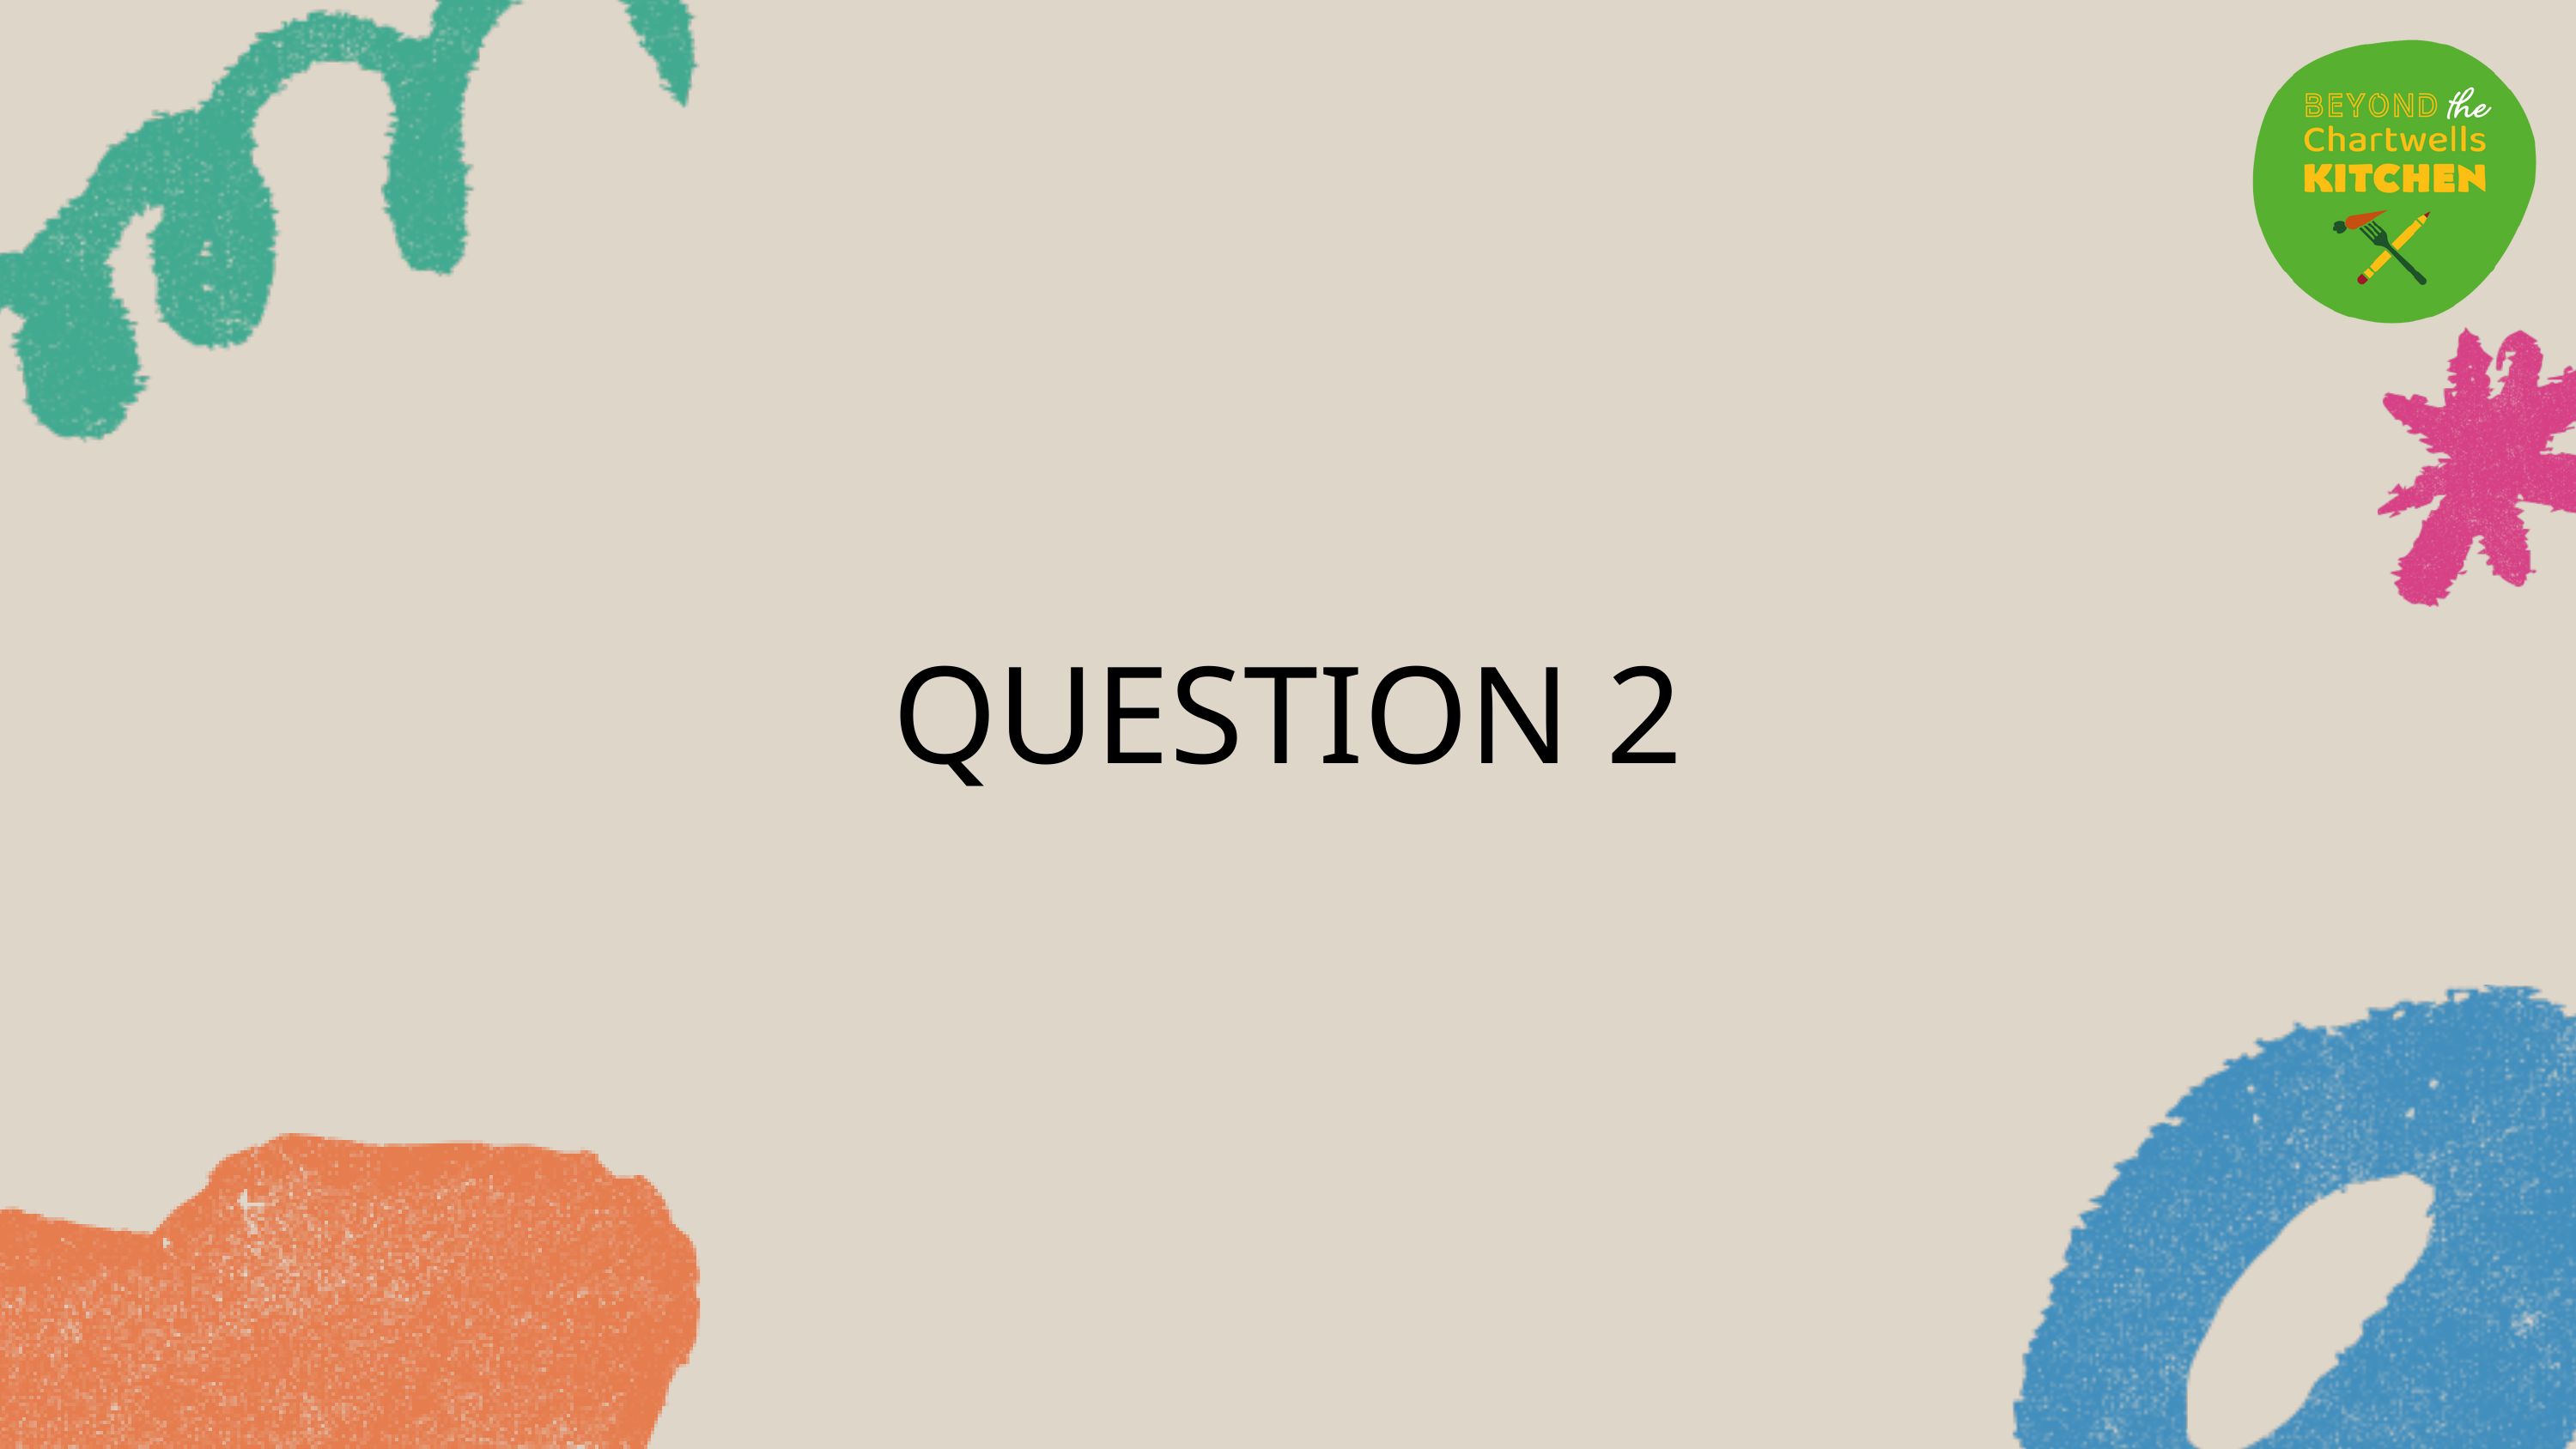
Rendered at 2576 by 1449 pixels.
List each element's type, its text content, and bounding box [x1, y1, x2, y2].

text_box [2377, 363, 2576, 607]
text_box [0, 0, 701, 483]
text_box QUESTION 2 [849, 642, 1727, 791]
text_box [0, 1133, 701, 1449]
text_box [2012, 985, 2576, 1449]
text_box [2213, 0, 2576, 363]
